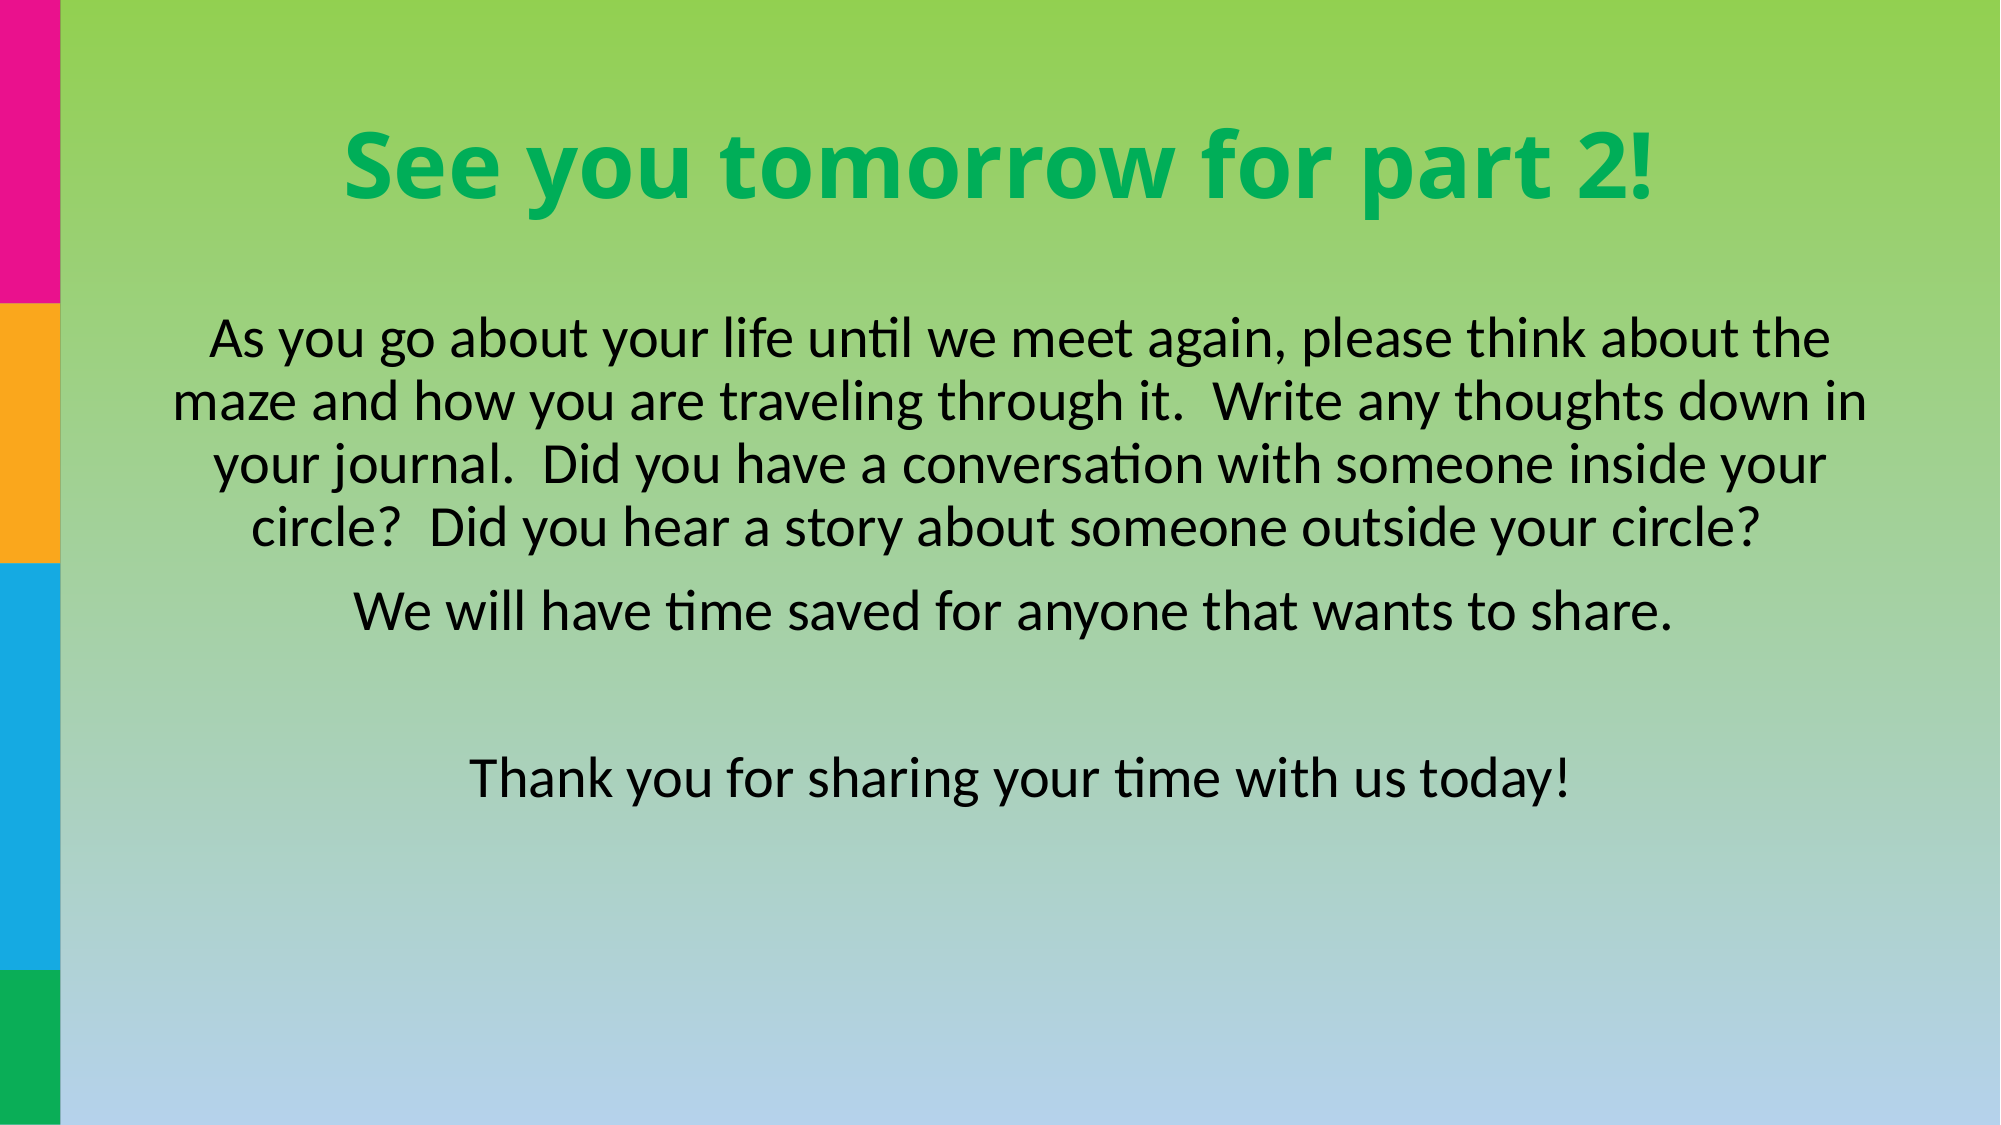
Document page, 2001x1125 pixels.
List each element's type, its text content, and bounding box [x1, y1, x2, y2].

picture [0, 0, 61, 1125]
list As you go about your life until we meet again, please think about the maze and how you are traveling through it. Write any thoughts down in your journal. Did you have a conversation with someone inside your circle? Did you hear a story about someone outside your circle? We will have time saved for anyone that wants to share. Thank you for sharing your time with us today! [137, 299, 1905, 1014]
title See you tomorrow for part 2! [137, 59, 1863, 278]
